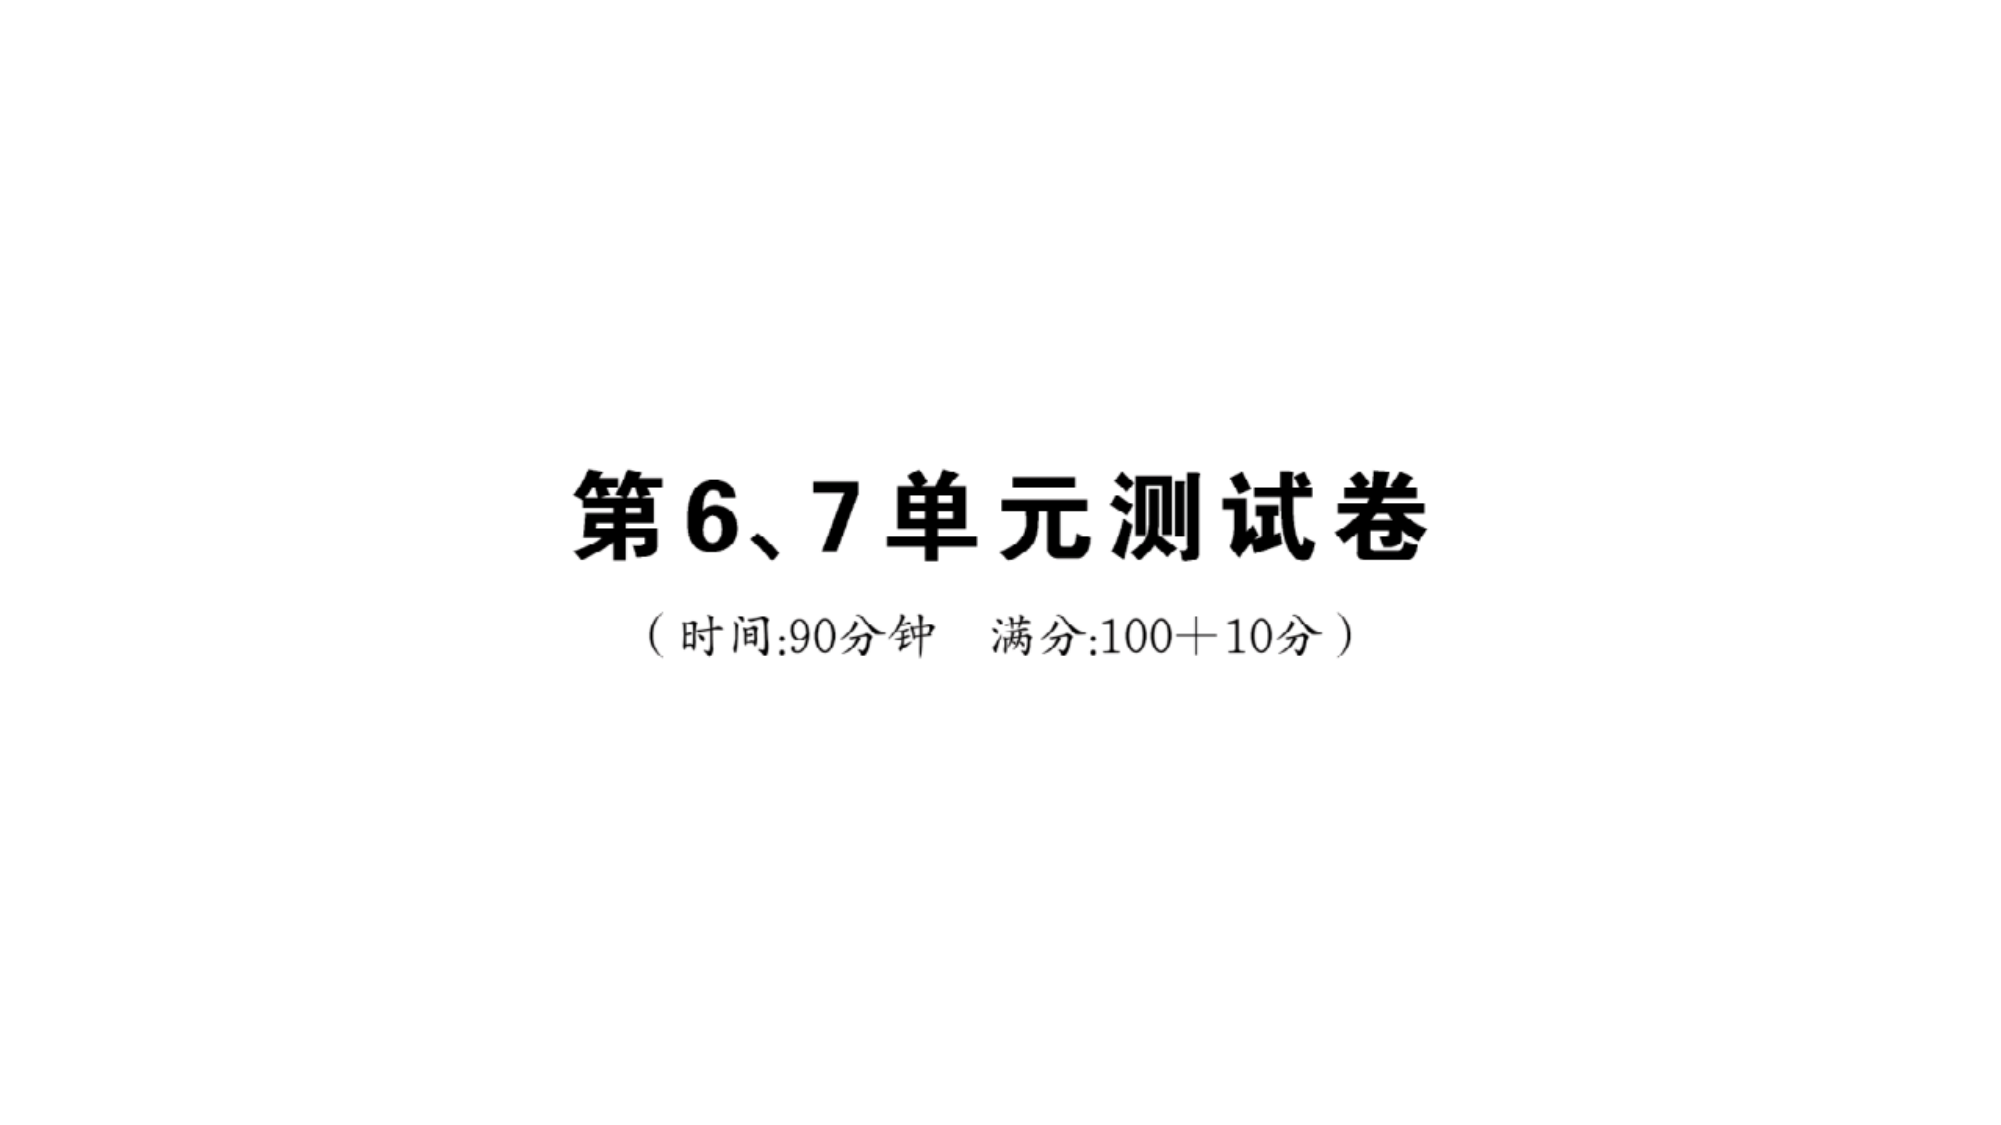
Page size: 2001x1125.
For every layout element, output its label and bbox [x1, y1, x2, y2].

picture [554, 458, 1446, 667]
